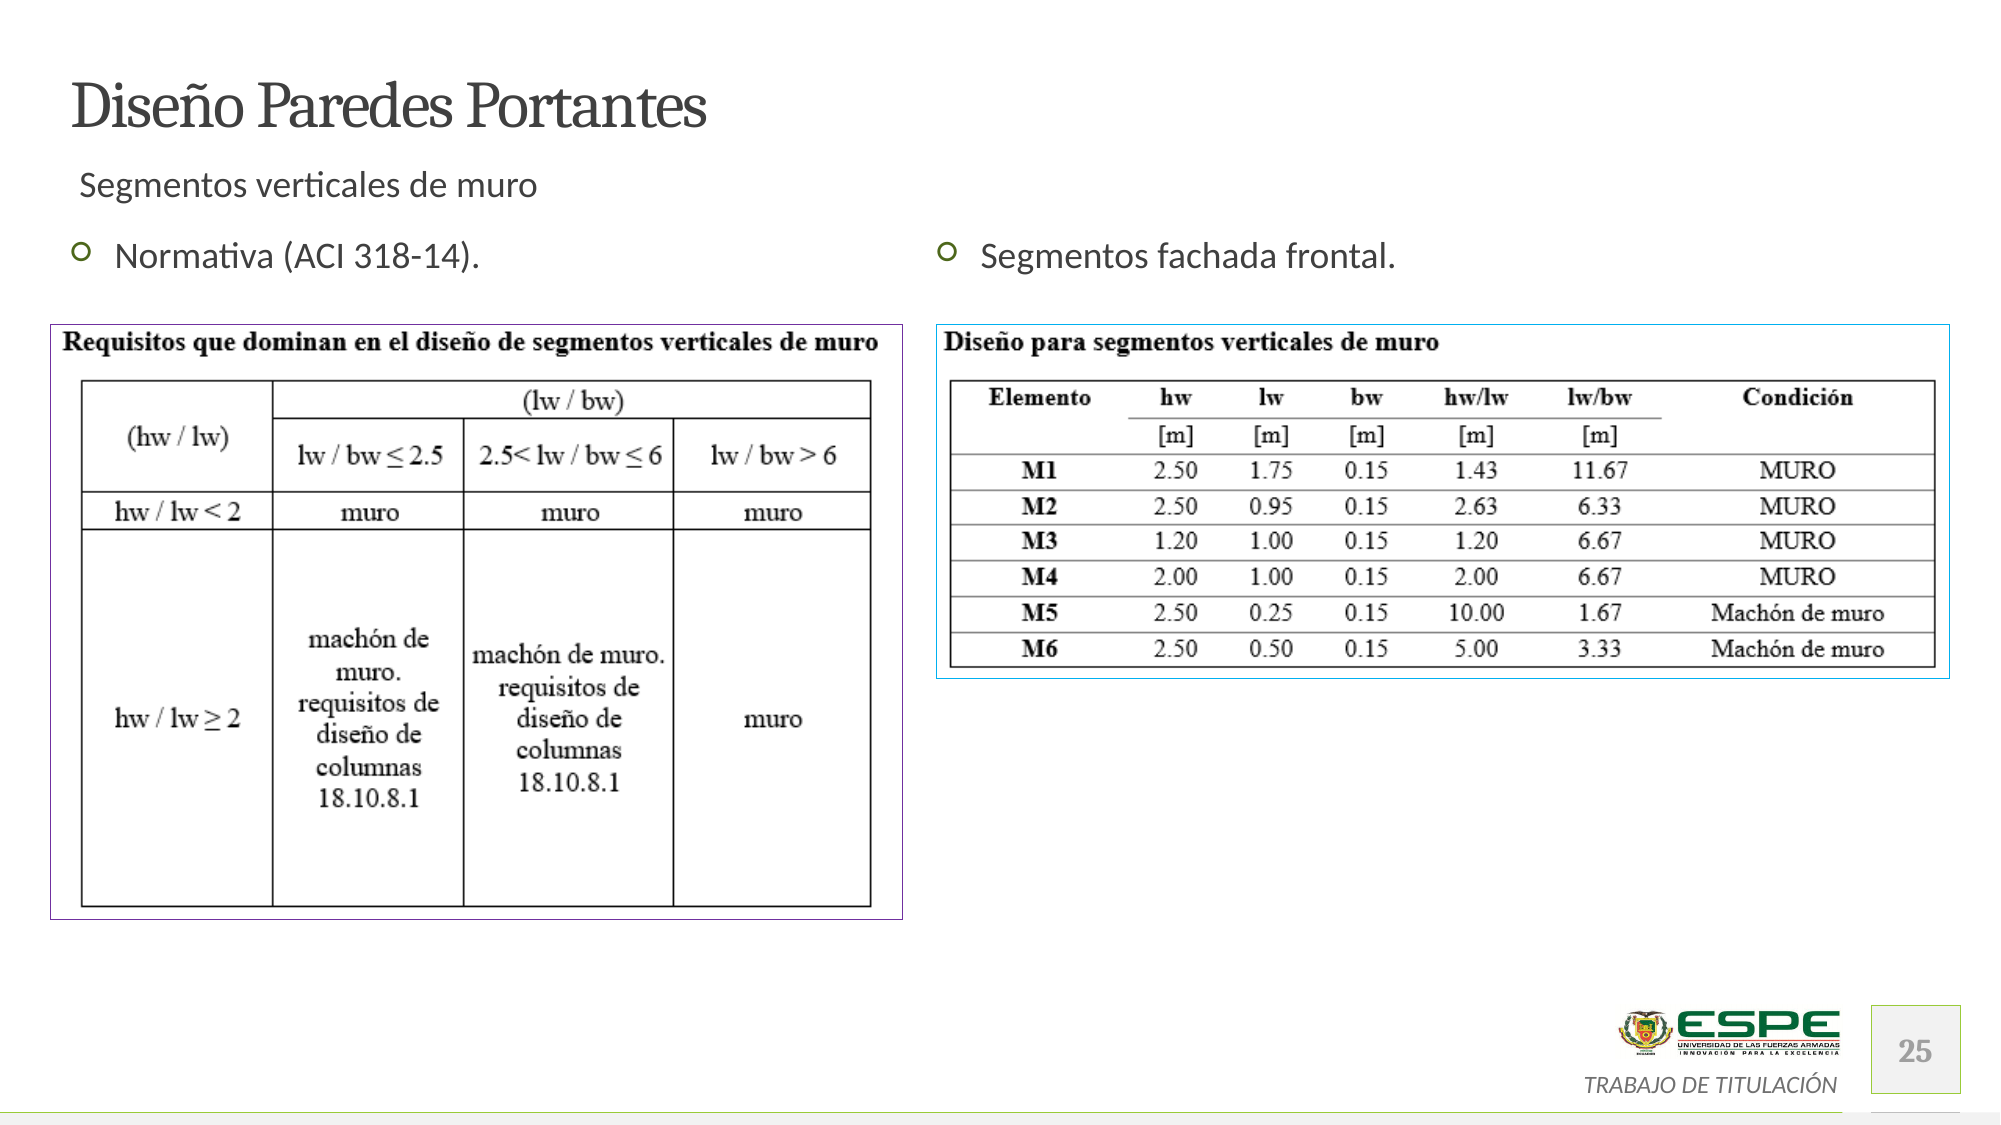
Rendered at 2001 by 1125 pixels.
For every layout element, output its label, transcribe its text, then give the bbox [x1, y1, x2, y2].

list Segmentos verticales de muro [70, 165, 1931, 225]
picture [1615, 1004, 1843, 1059]
picture [50, 324, 903, 920]
title Diseño Paredes Portantes [70, 70, 1932, 142]
list Normativa (ACI 318-14). [70, 236, 653, 296]
slide_number 25 [1871, 1019, 1960, 1080]
picture [938, 326, 1948, 677]
footer TRABAJO DE TITULACIÓN [1163, 1064, 1838, 1099]
text_box Segmentos fachada frontal. [936, 236, 1519, 296]
